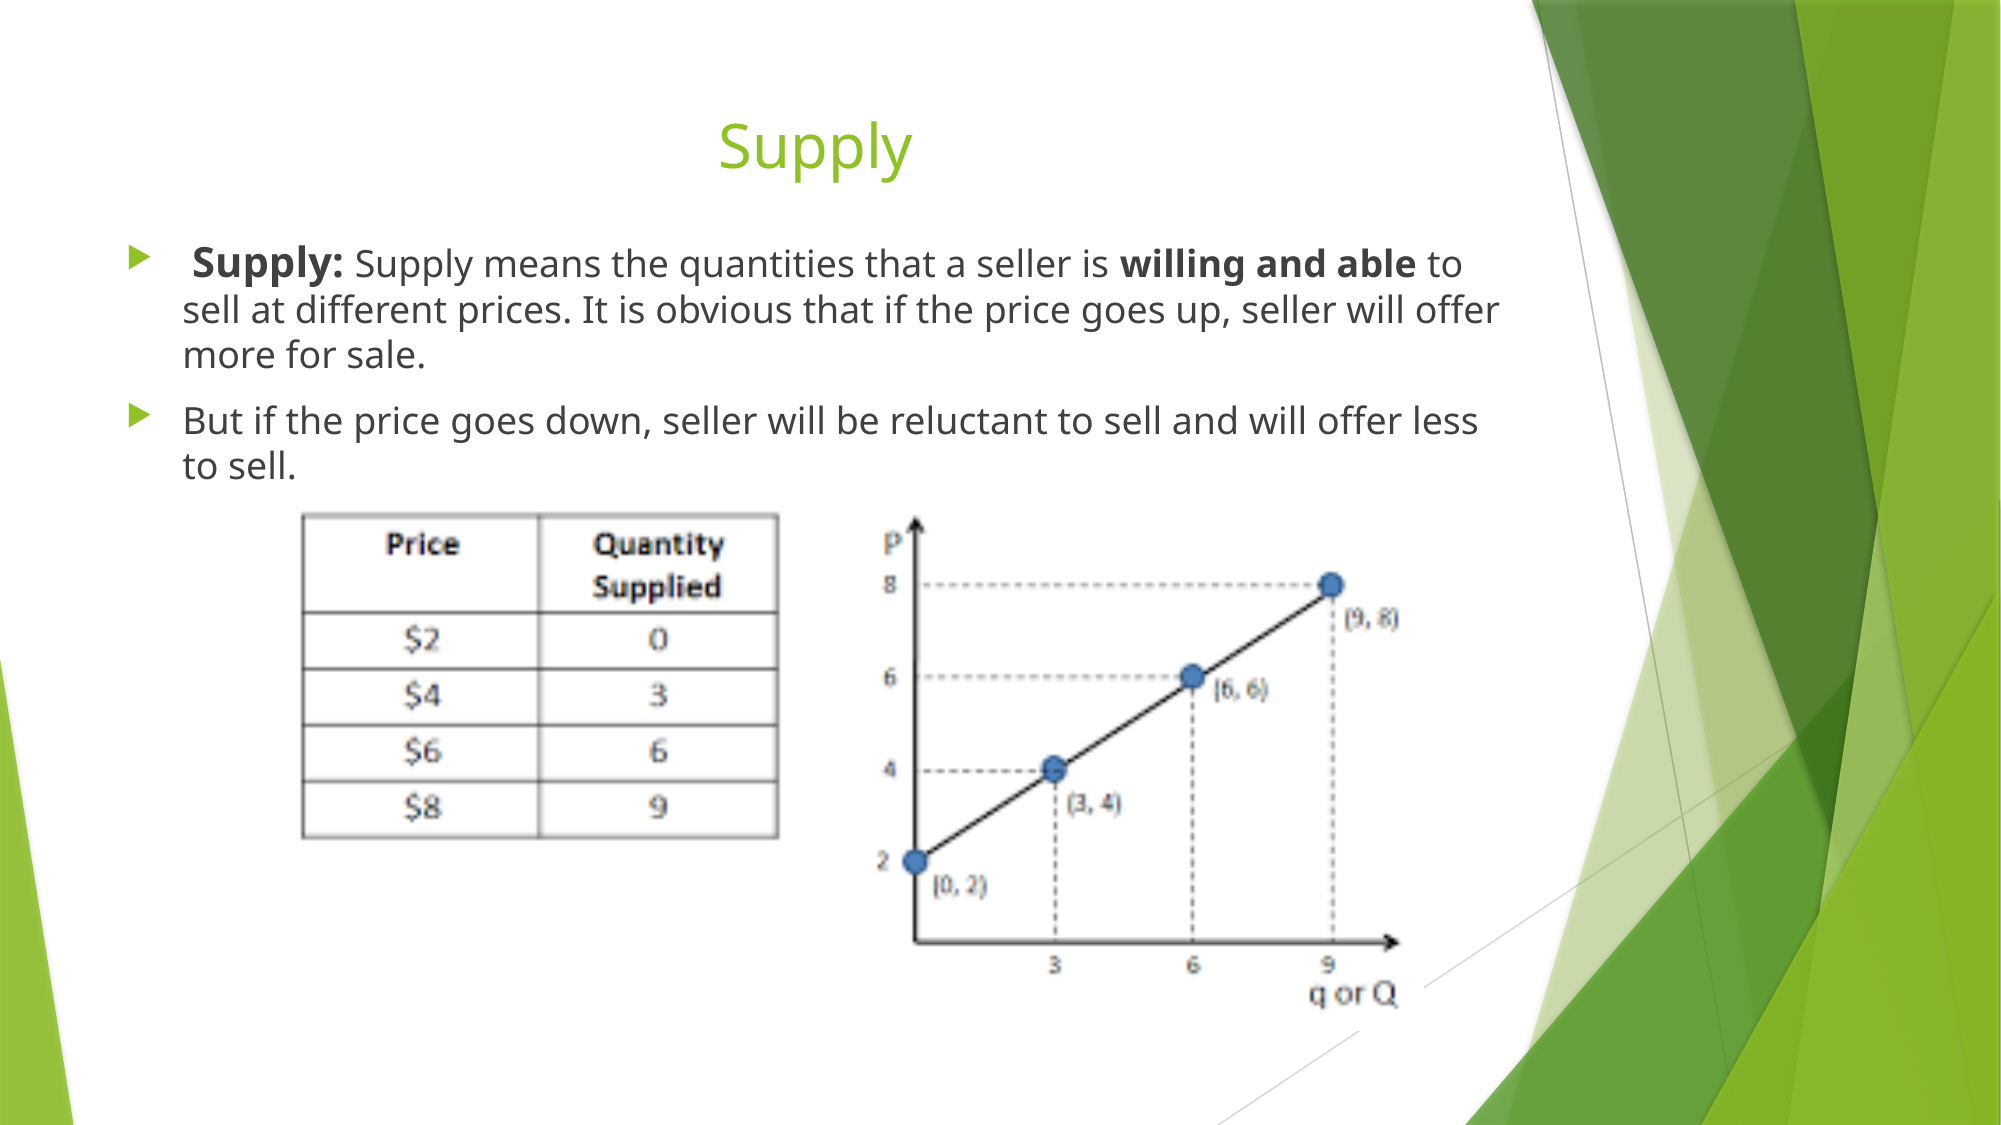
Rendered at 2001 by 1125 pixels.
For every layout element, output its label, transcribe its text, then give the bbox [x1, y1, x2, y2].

picture [278, 488, 1425, 1031]
title Supply [111, 99, 1522, 190]
list Supply: Supply means the quantities that a seller is willing and able to sell at different prices. It is obvious that if the price goes up, seller will offer more for sale. But if the price goes down, seller will be reluctant to sell and will offer less to sell. [111, 228, 1522, 991]
